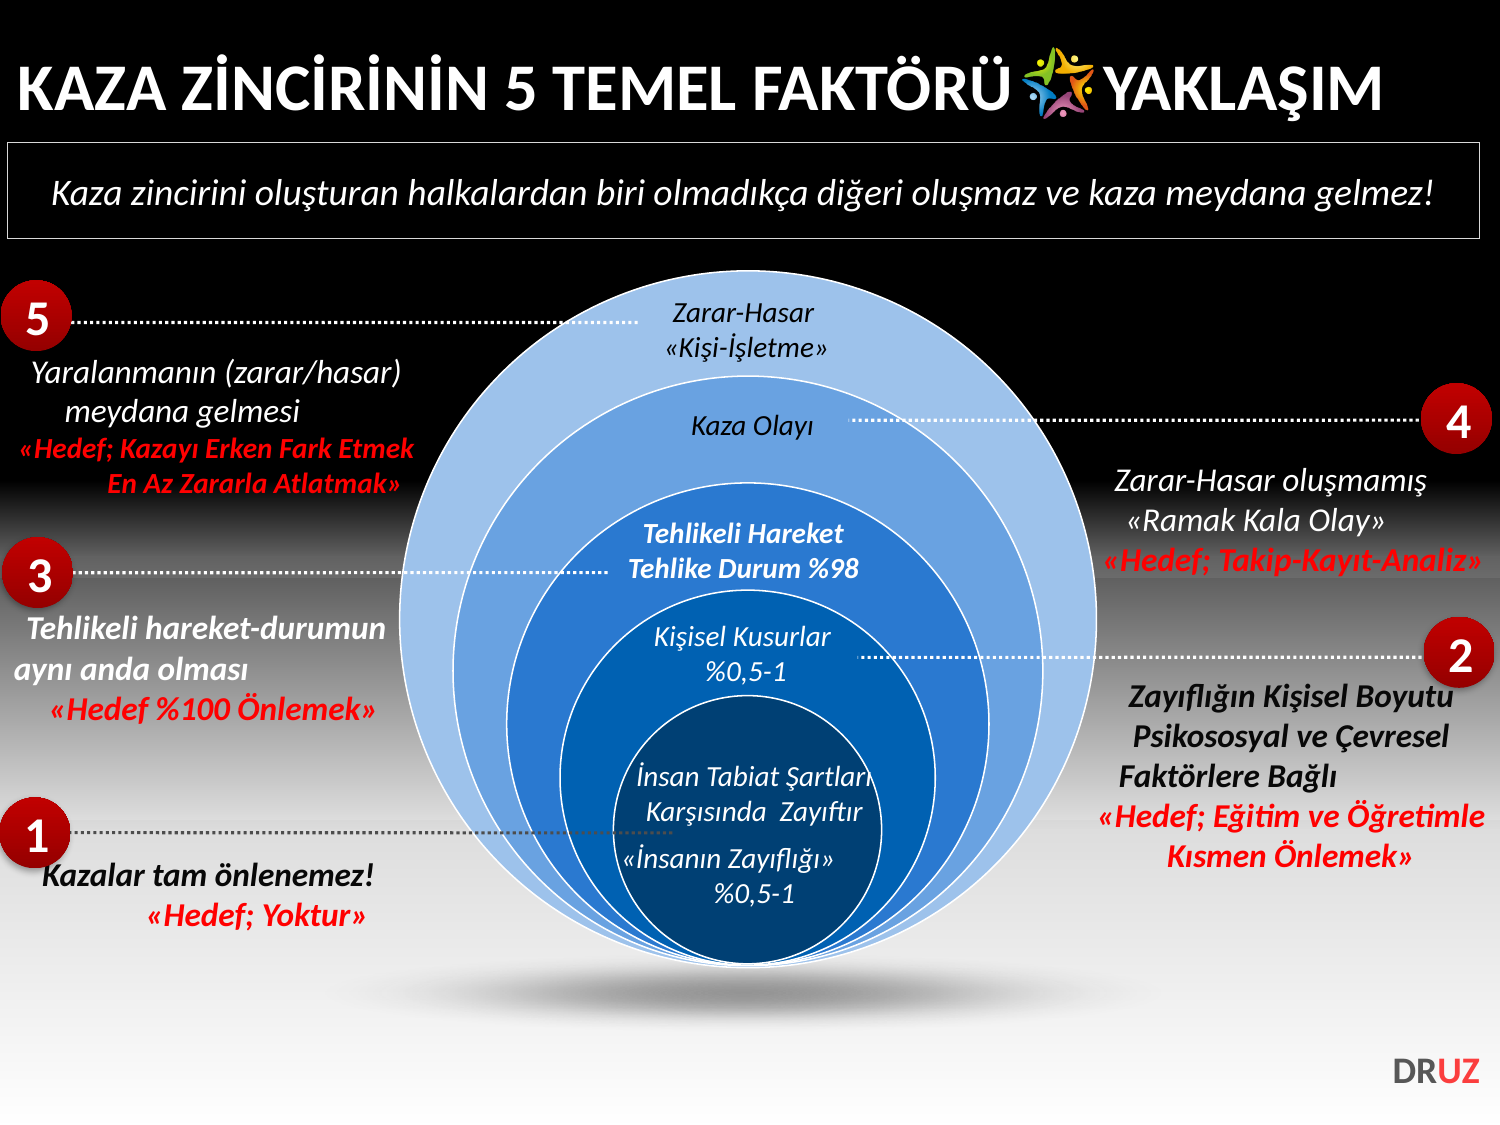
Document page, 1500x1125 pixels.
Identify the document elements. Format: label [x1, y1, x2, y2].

picture [1022, 47, 1094, 119]
text_box [675, 383, 1500, 580]
text_box [0, 757, 889, 935]
text_box [0, 885, 1500, 1125]
text_box [0, 280, 839, 502]
text_box [641, 616, 1500, 877]
picture [314, 951, 1173, 1033]
text_box [874, 588, 1500, 615]
text_box [0, 734, 636, 755]
text_box [0, 0, 1500, 381]
text_box [0, 509, 669, 514]
text_box [1, 514, 869, 729]
